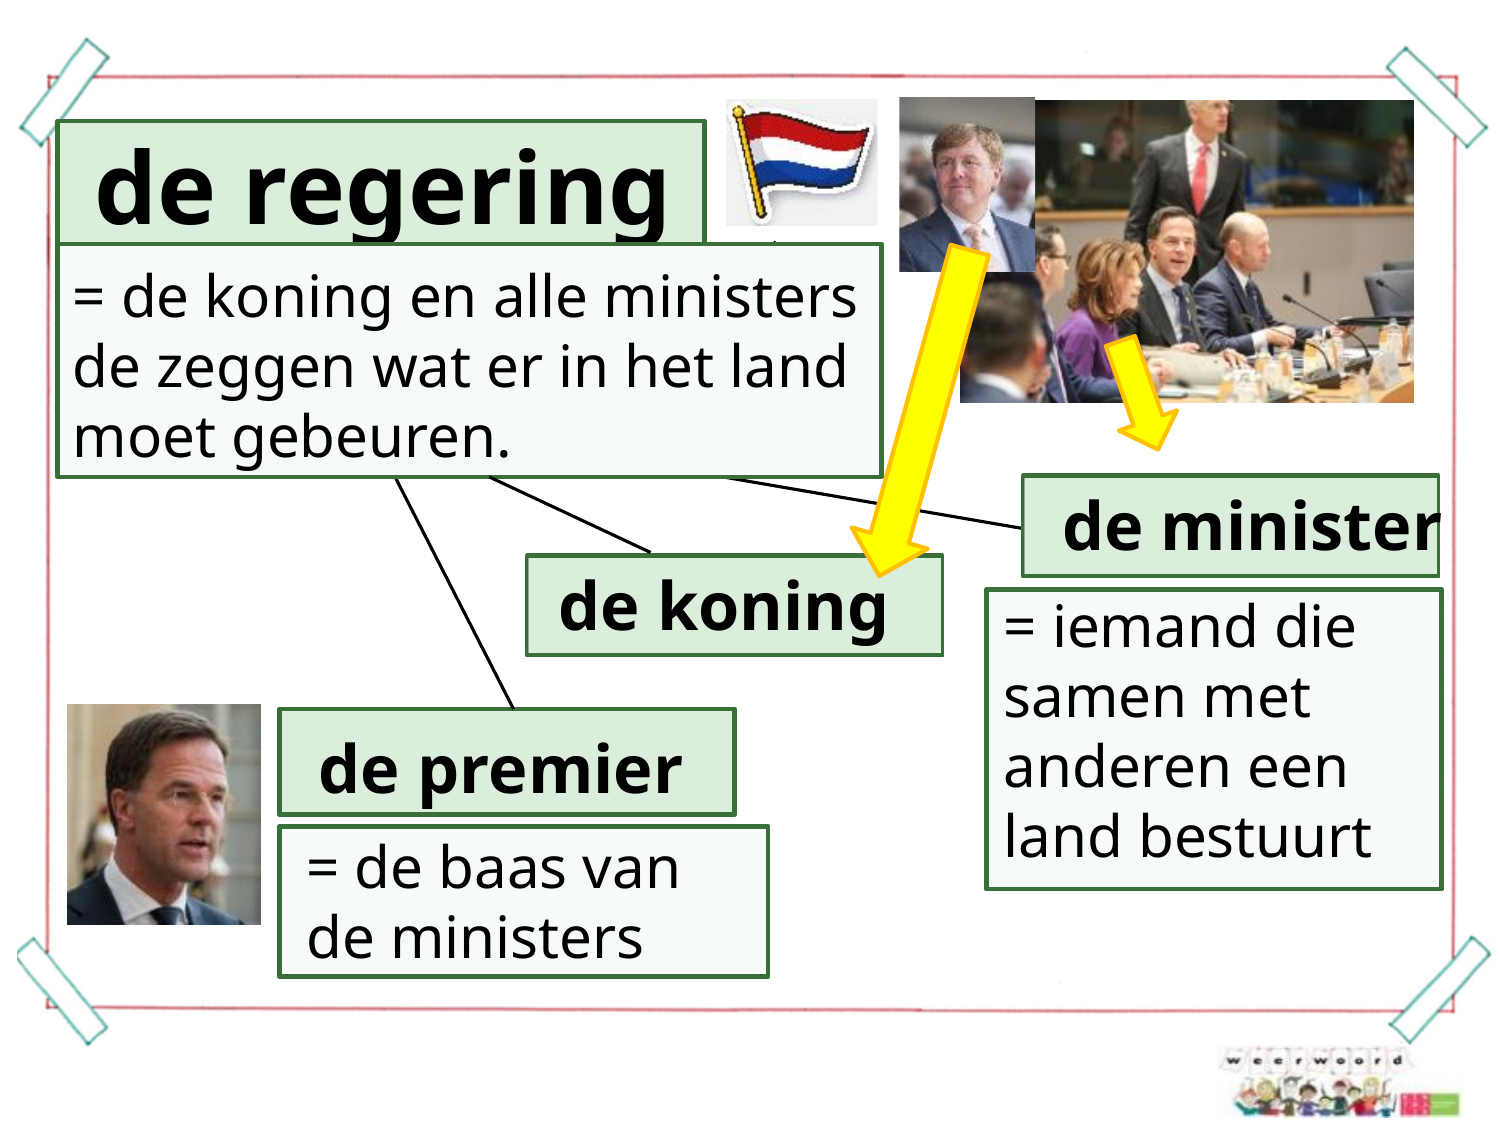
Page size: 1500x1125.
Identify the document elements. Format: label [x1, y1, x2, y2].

text_box [489, 476, 651, 553]
text_box [393, 473, 514, 710]
text_box [773, 241, 867, 355]
text_box [674, 468, 1133, 548]
picture [17, 34, 1497, 1118]
